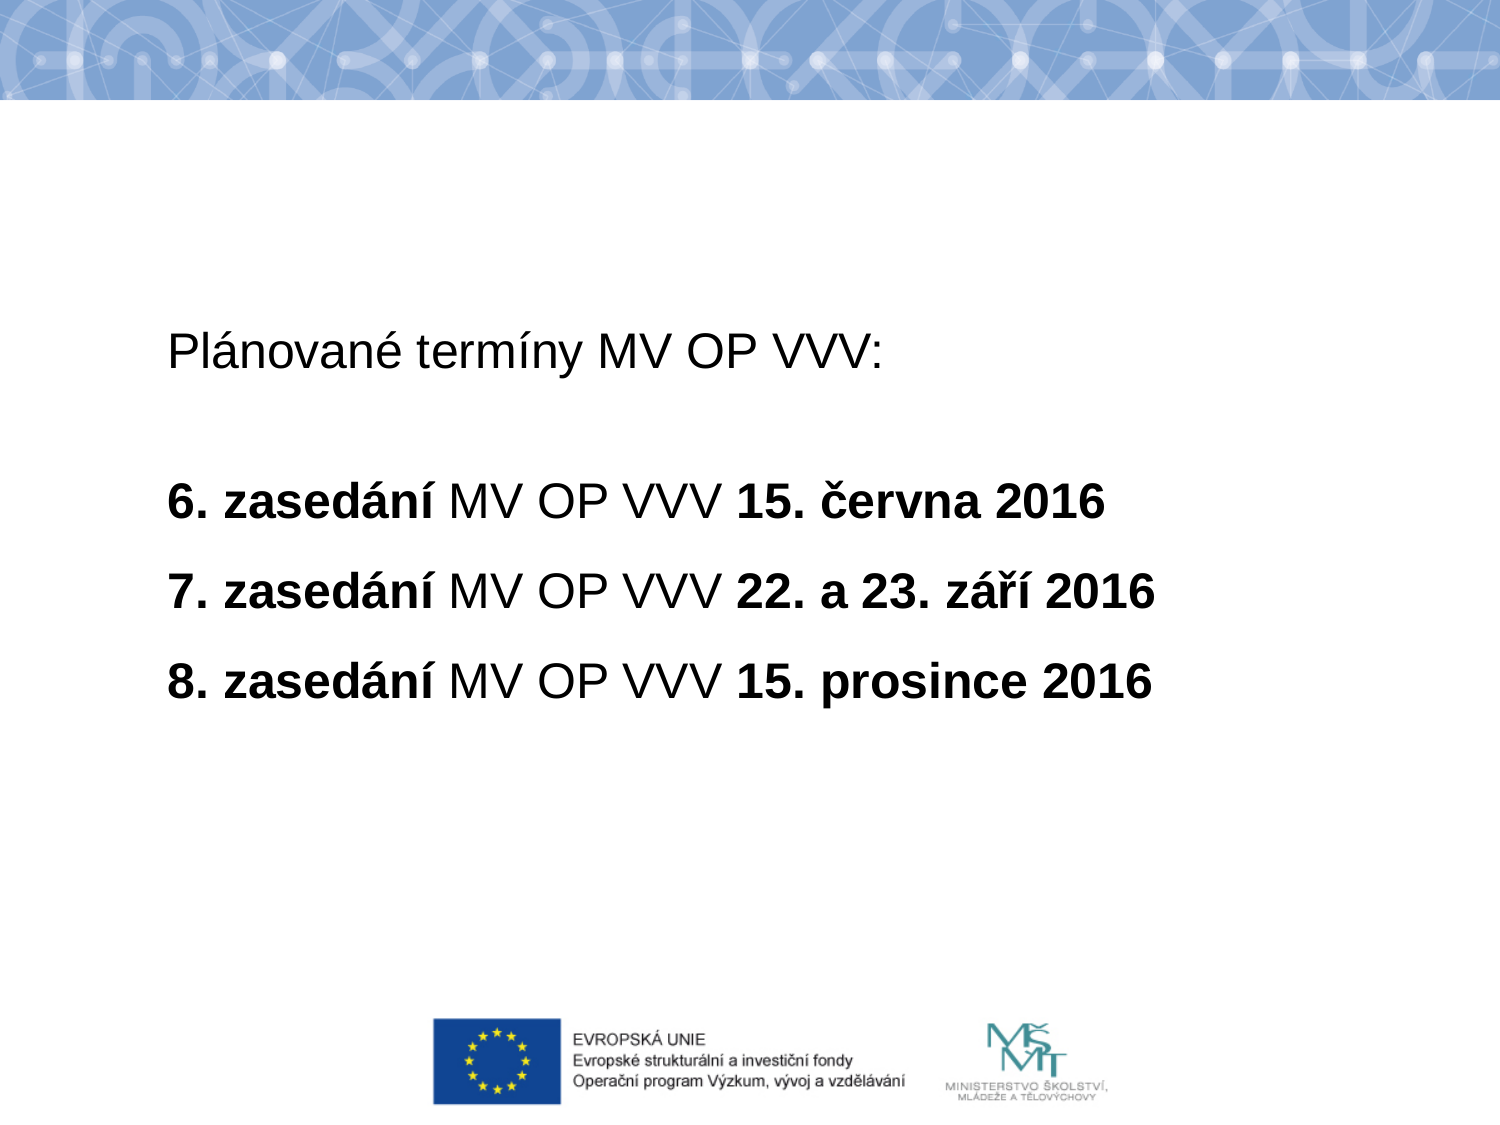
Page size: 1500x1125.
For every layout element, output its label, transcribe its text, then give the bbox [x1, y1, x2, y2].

picture [0, 0, 1500, 101]
text_box Plánované termíny MV OP VVV: 6. zasedání MV OP VVV 15. června 2016 7. zasedání MV OP VVV 22. a 23. září 2016 8. zasedání MV OP VVV 15. prosince 2016 [152, 311, 1390, 866]
picture [388, 977, 1145, 1125]
